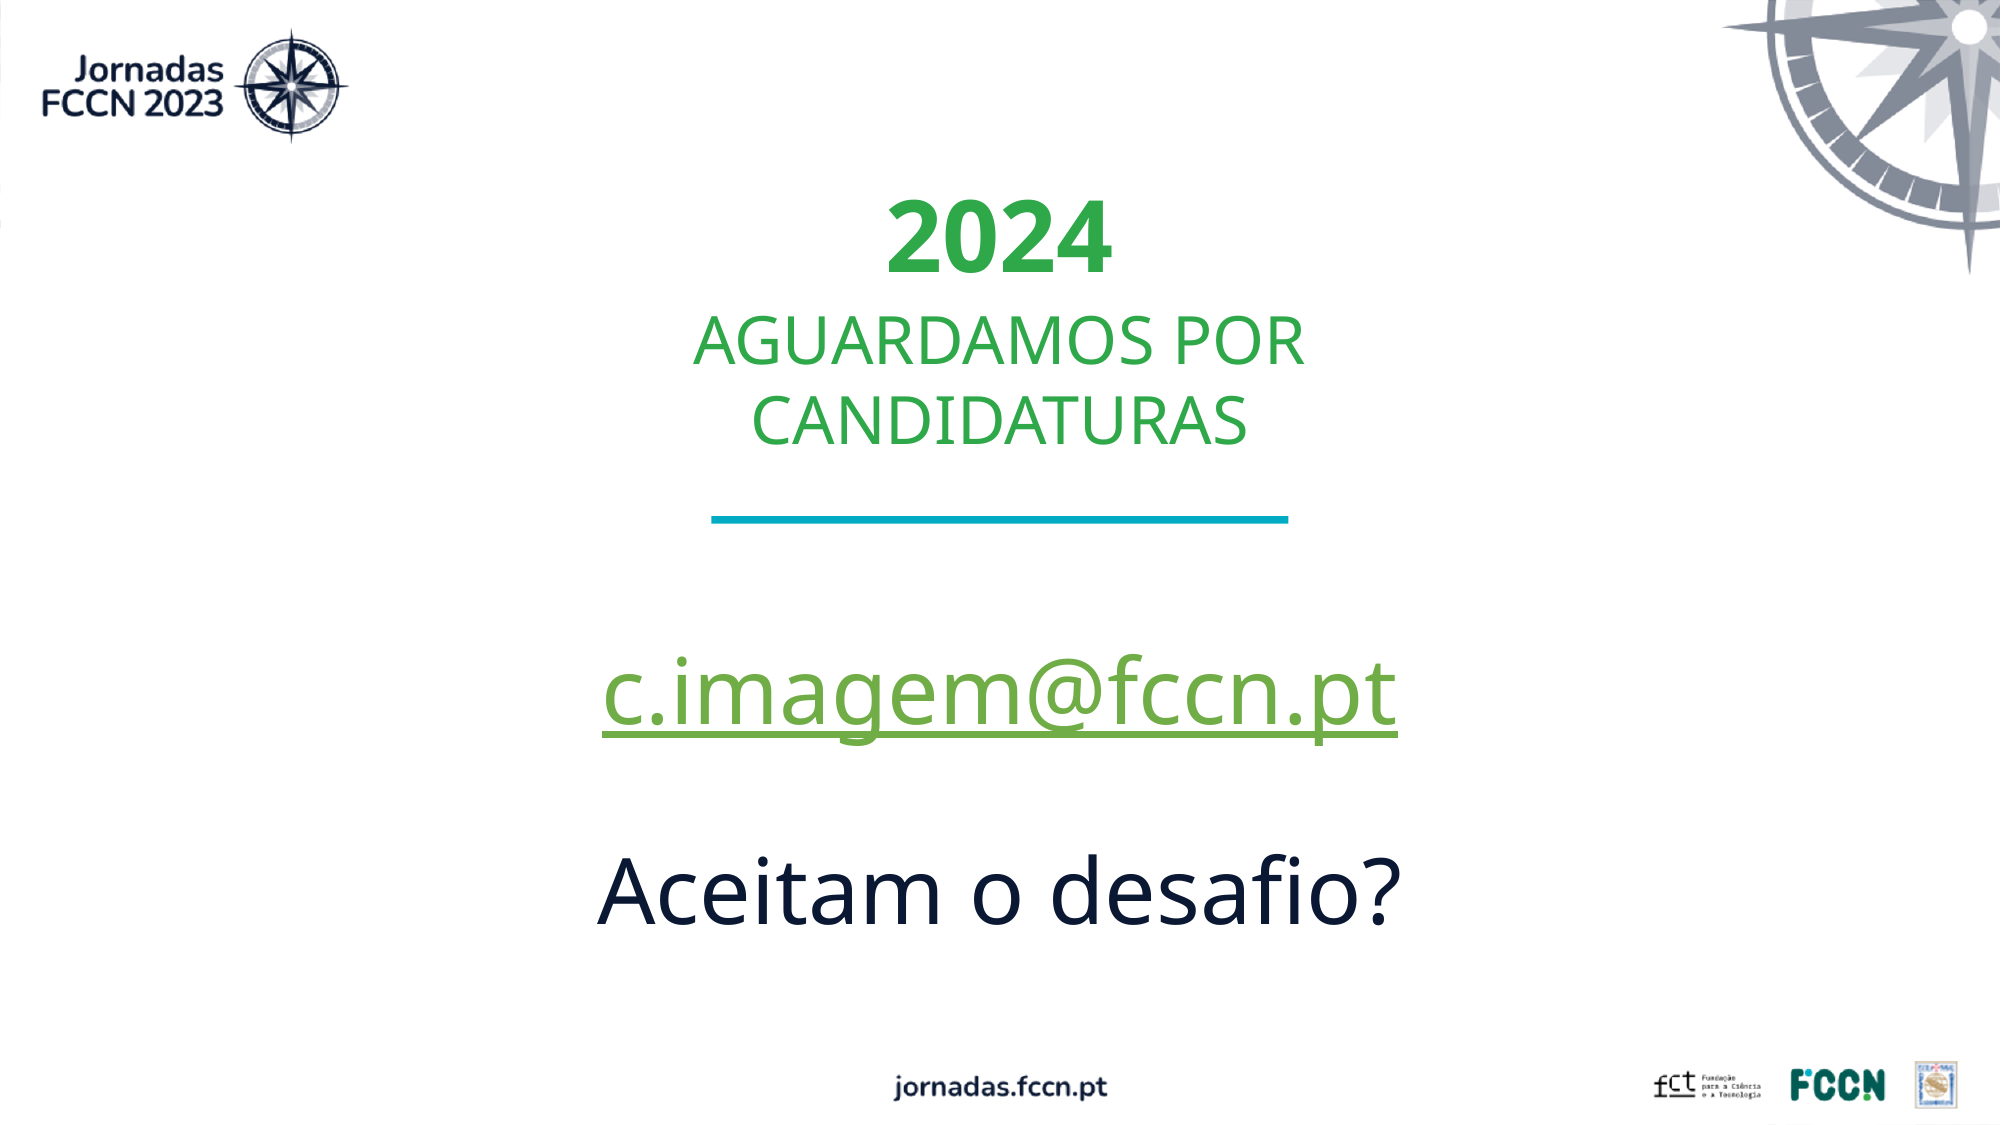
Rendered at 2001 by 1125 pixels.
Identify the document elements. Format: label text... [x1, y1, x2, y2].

text_box [710, 515, 1289, 525]
text_box 2024 [437, 129, 1563, 336]
text_box AGUARDAMOS POR CANDIDATURAS [437, 336, 1563, 517]
picture [0, 0, 2000, 1125]
title c.imagem@fccn.pt Aceitam o desafio? [137, 570, 1863, 1009]
